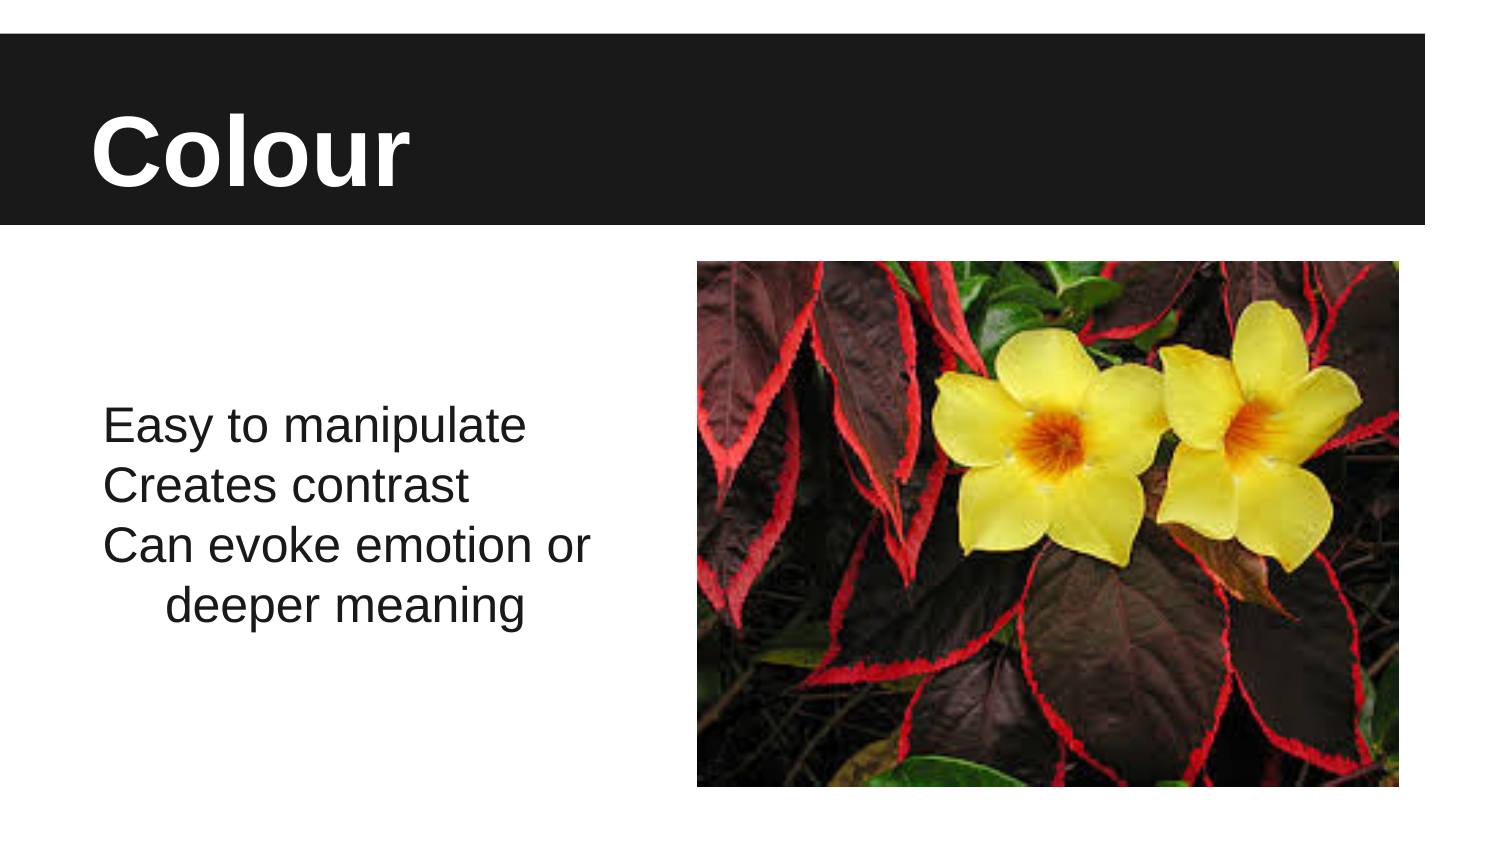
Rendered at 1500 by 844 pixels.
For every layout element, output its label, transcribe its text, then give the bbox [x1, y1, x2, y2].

title Colour [75, 33, 1425, 221]
list Easy to manipulate Creates contrast Can evoke emotion or deeper meaning [75, 377, 691, 671]
picture [696, 260, 1400, 788]
